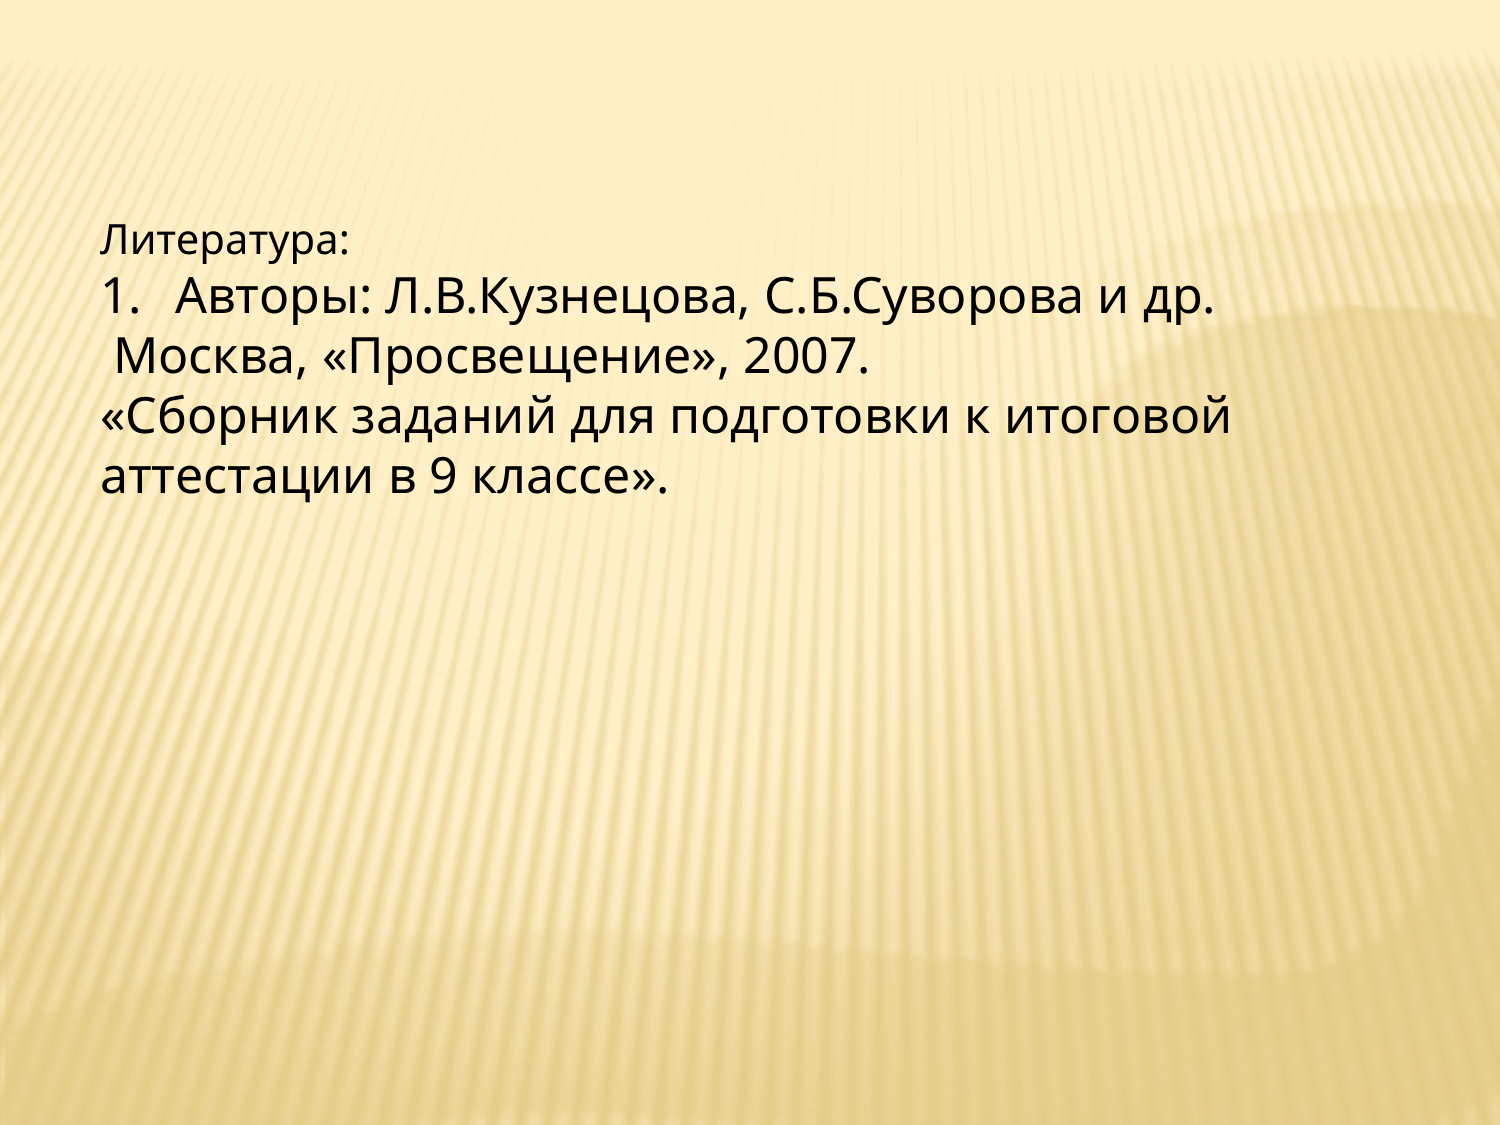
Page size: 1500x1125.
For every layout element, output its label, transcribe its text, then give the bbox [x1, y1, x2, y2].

text_box Литература: Авторы: Л.В.Кузнецова, С.Б.Суворова и др. Москва, «Просвещение», 2007. «Сборник заданий для подготовки к итоговой аттестации в 9 классе». [85, 205, 1411, 571]
